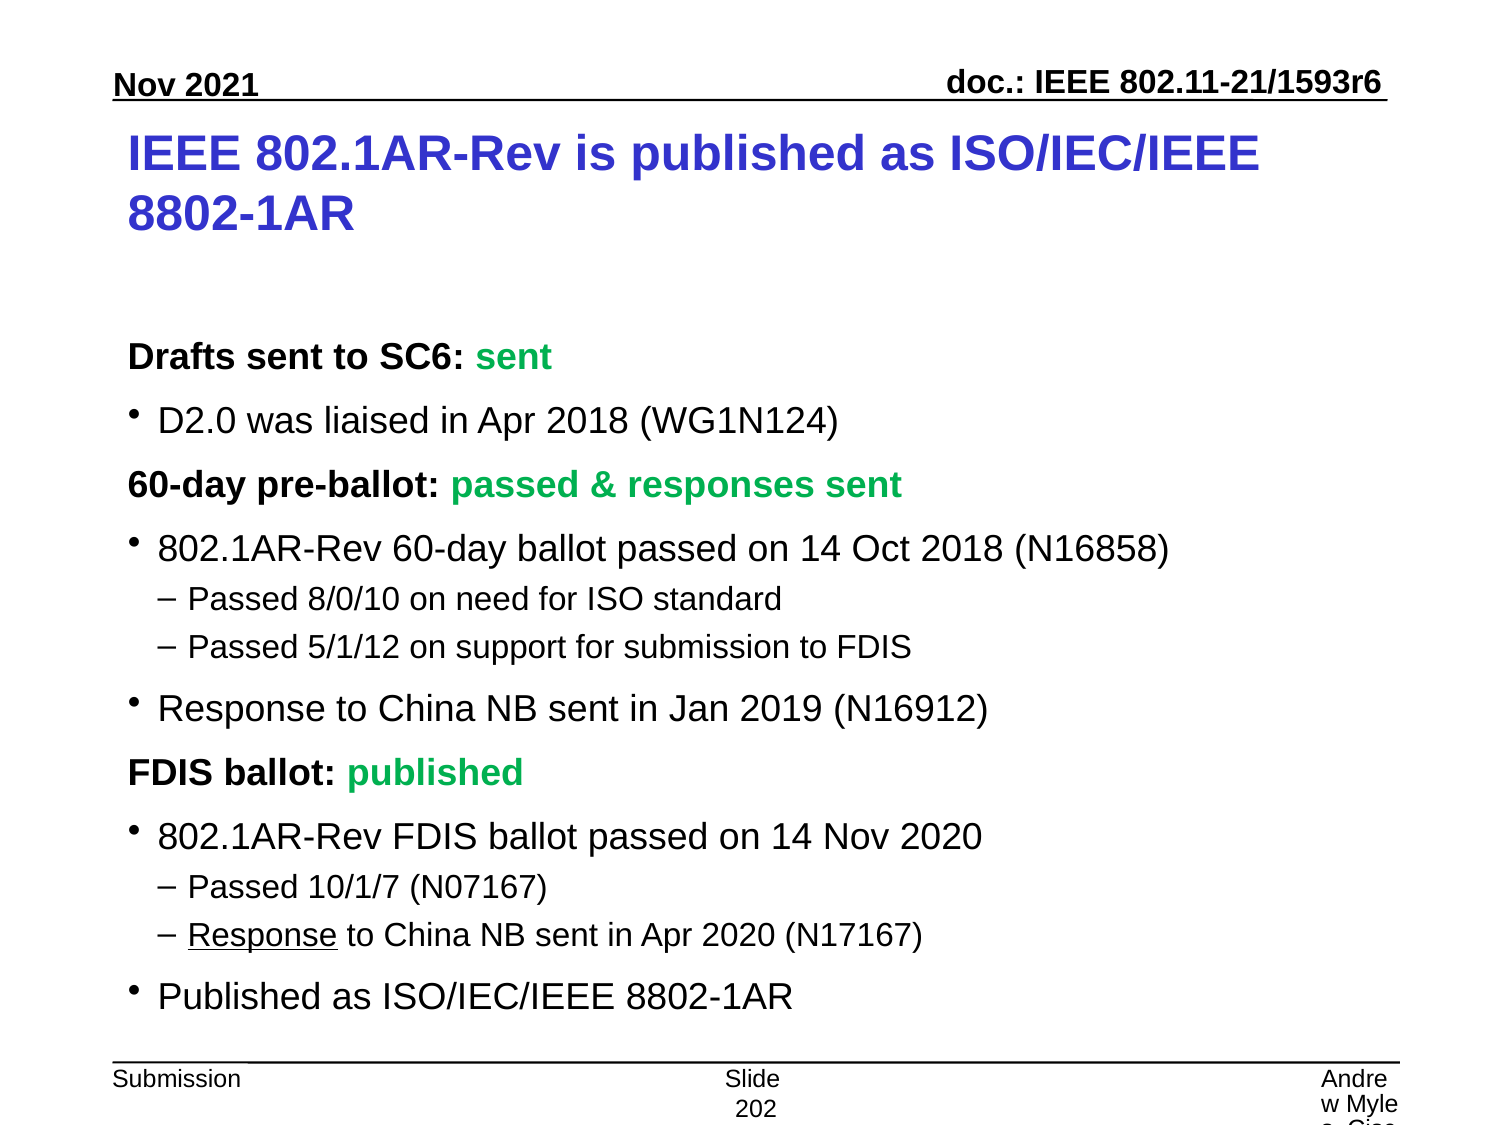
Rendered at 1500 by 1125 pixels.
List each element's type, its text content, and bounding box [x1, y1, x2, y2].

list Drafts sent to SC6: sent D2.0 was liaised in Apr 2018 (WG1N124) 60-day pre-ballot: passed & responses sent 802.1AR-Rev 60-day ballot passed on 14 Oct 2018 (N16858) Passed 8/0/10 on need for ISO standard Passed 5/1/12 on support for submission to FDIS Response to China NB sent in Jan 2019 (N16912) FDIS ballot: published 802.1AR-Rev FDIS ballot passed on 14 Nov 2020 Passed 10/1/7 (N07167) Response to China NB sent in Apr 2020 (N17167) Published as ISO/IEC/IEEE 8802-1AR [112, 324, 1388, 1000]
title IEEE 802.1AR-Rev is published as ISO/IEC/IEEE 8802-1AR [112, 112, 1388, 288]
slide_number Slide 202 [709, 1061, 803, 1093]
footer Andrew Myles, Cisco [1320, 1061, 1402, 1093]
